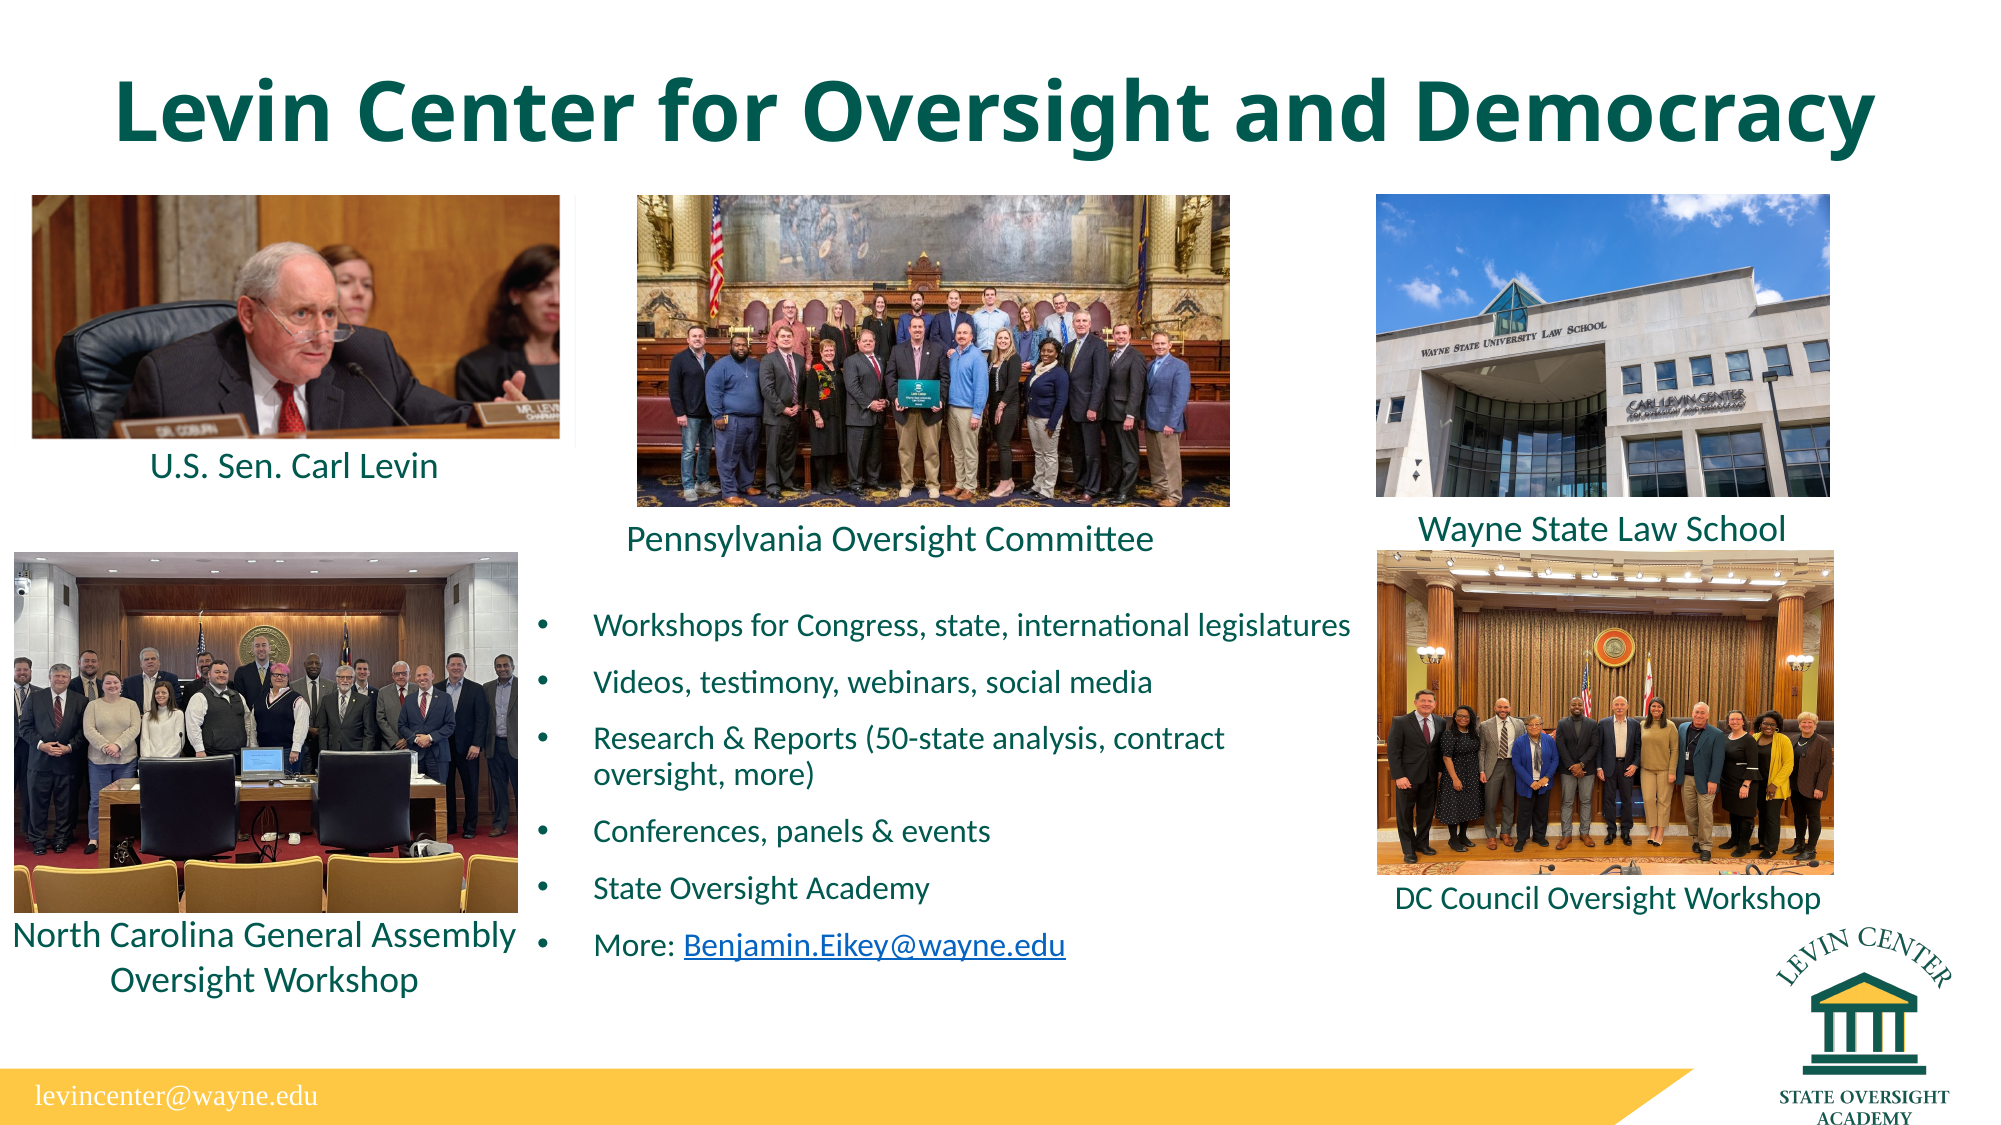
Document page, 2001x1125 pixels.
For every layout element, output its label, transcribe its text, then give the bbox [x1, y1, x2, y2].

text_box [0, 552, 539, 1009]
title Levin Center for Oversight and Democracy​ [0, 39, 2000, 168]
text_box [1377, 550, 1840, 925]
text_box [1376, 194, 1830, 558]
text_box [0, 927, 2000, 1125]
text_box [14, 195, 576, 495]
subtitle Workshops for Congress, state, international legislatures​ Videos, testimony, webinars, social media Research & Reports (50-state analysis, contract oversight, more)​ Conferences, panels & events State Oversight Academy More: Benjamin.Eikey@wayne.edu [539, 600, 1378, 927]
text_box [637, 195, 1230, 559]
